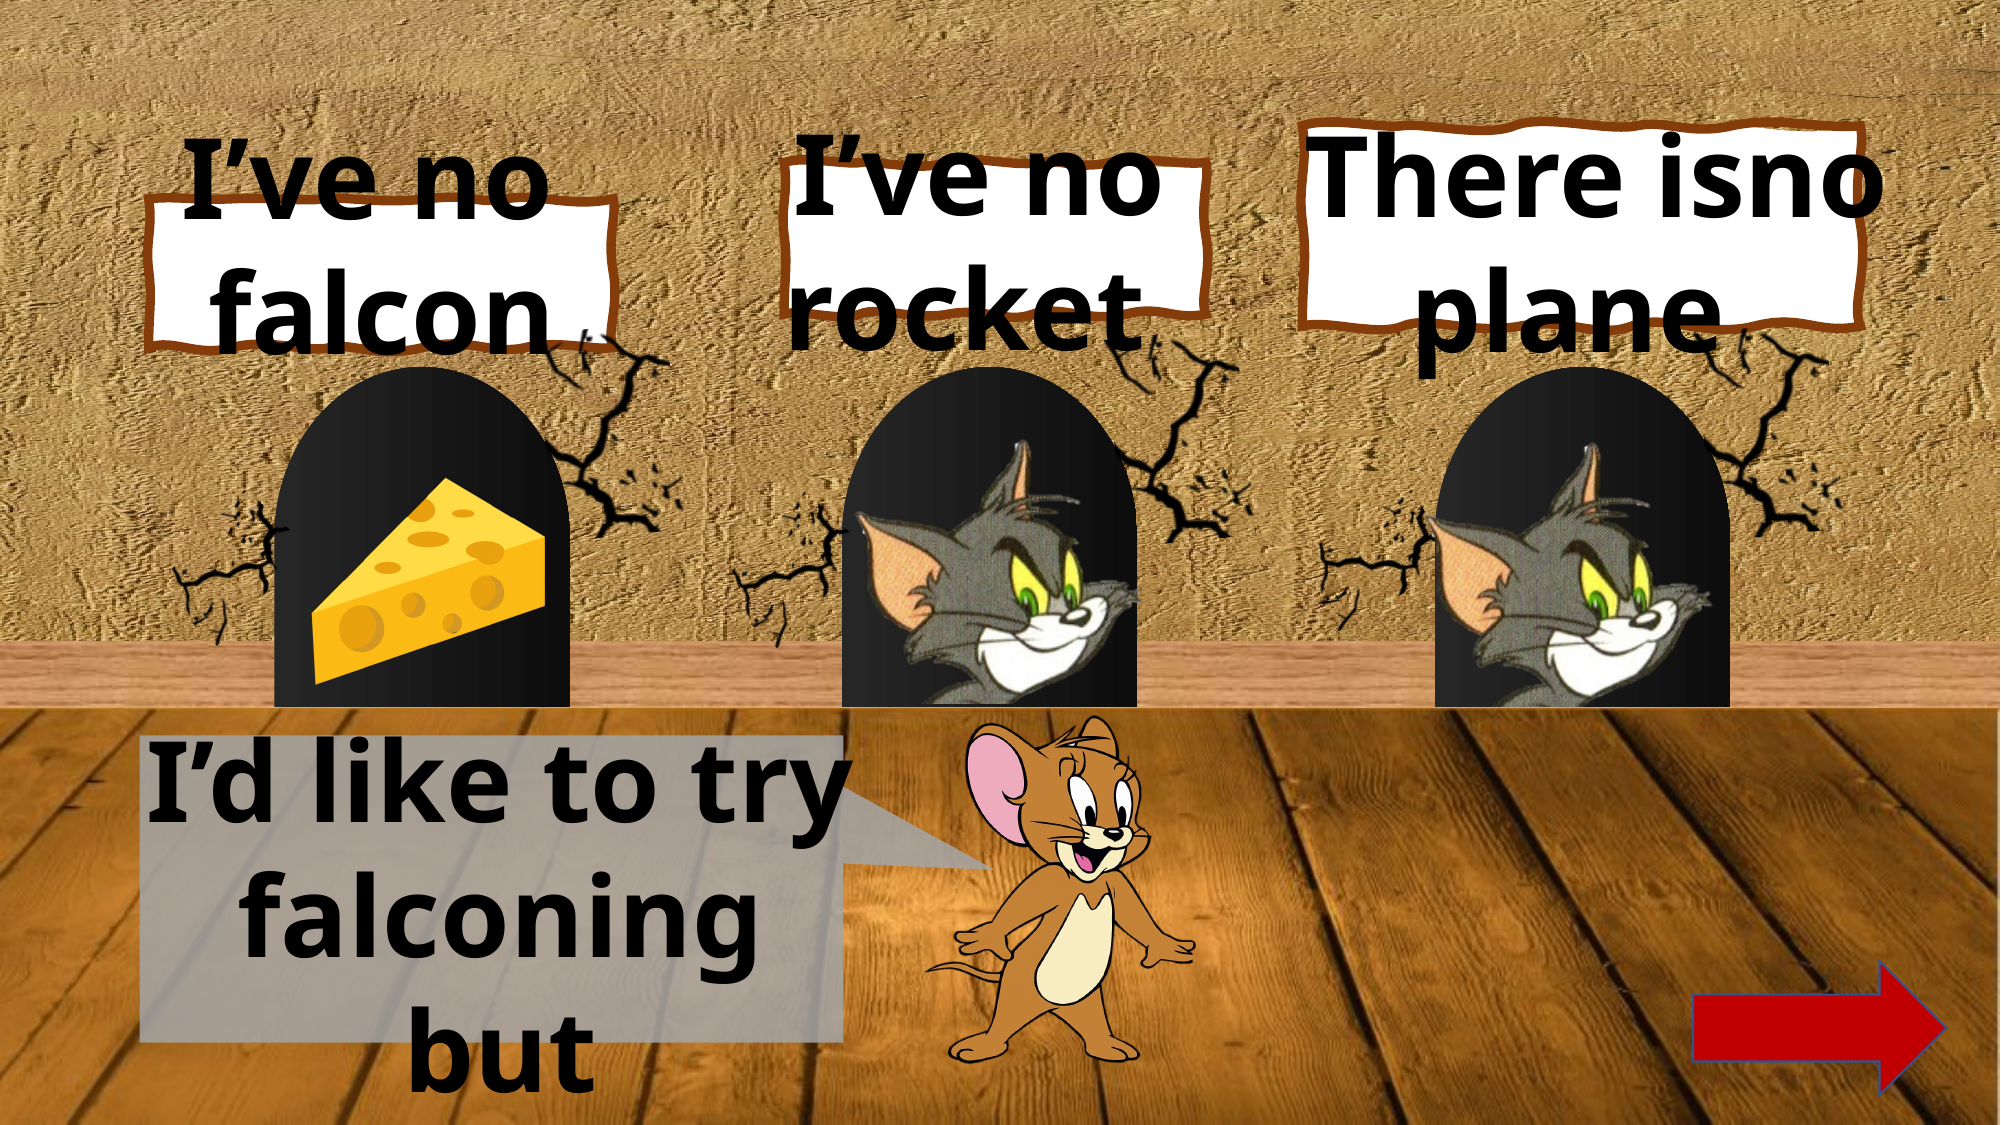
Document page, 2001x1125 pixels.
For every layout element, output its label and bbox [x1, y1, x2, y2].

text_box [1210, 96, 1955, 400]
text_box [691, 95, 1238, 318]
text_box [22, 99, 741, 403]
picture [0, 0, 2000, 1125]
